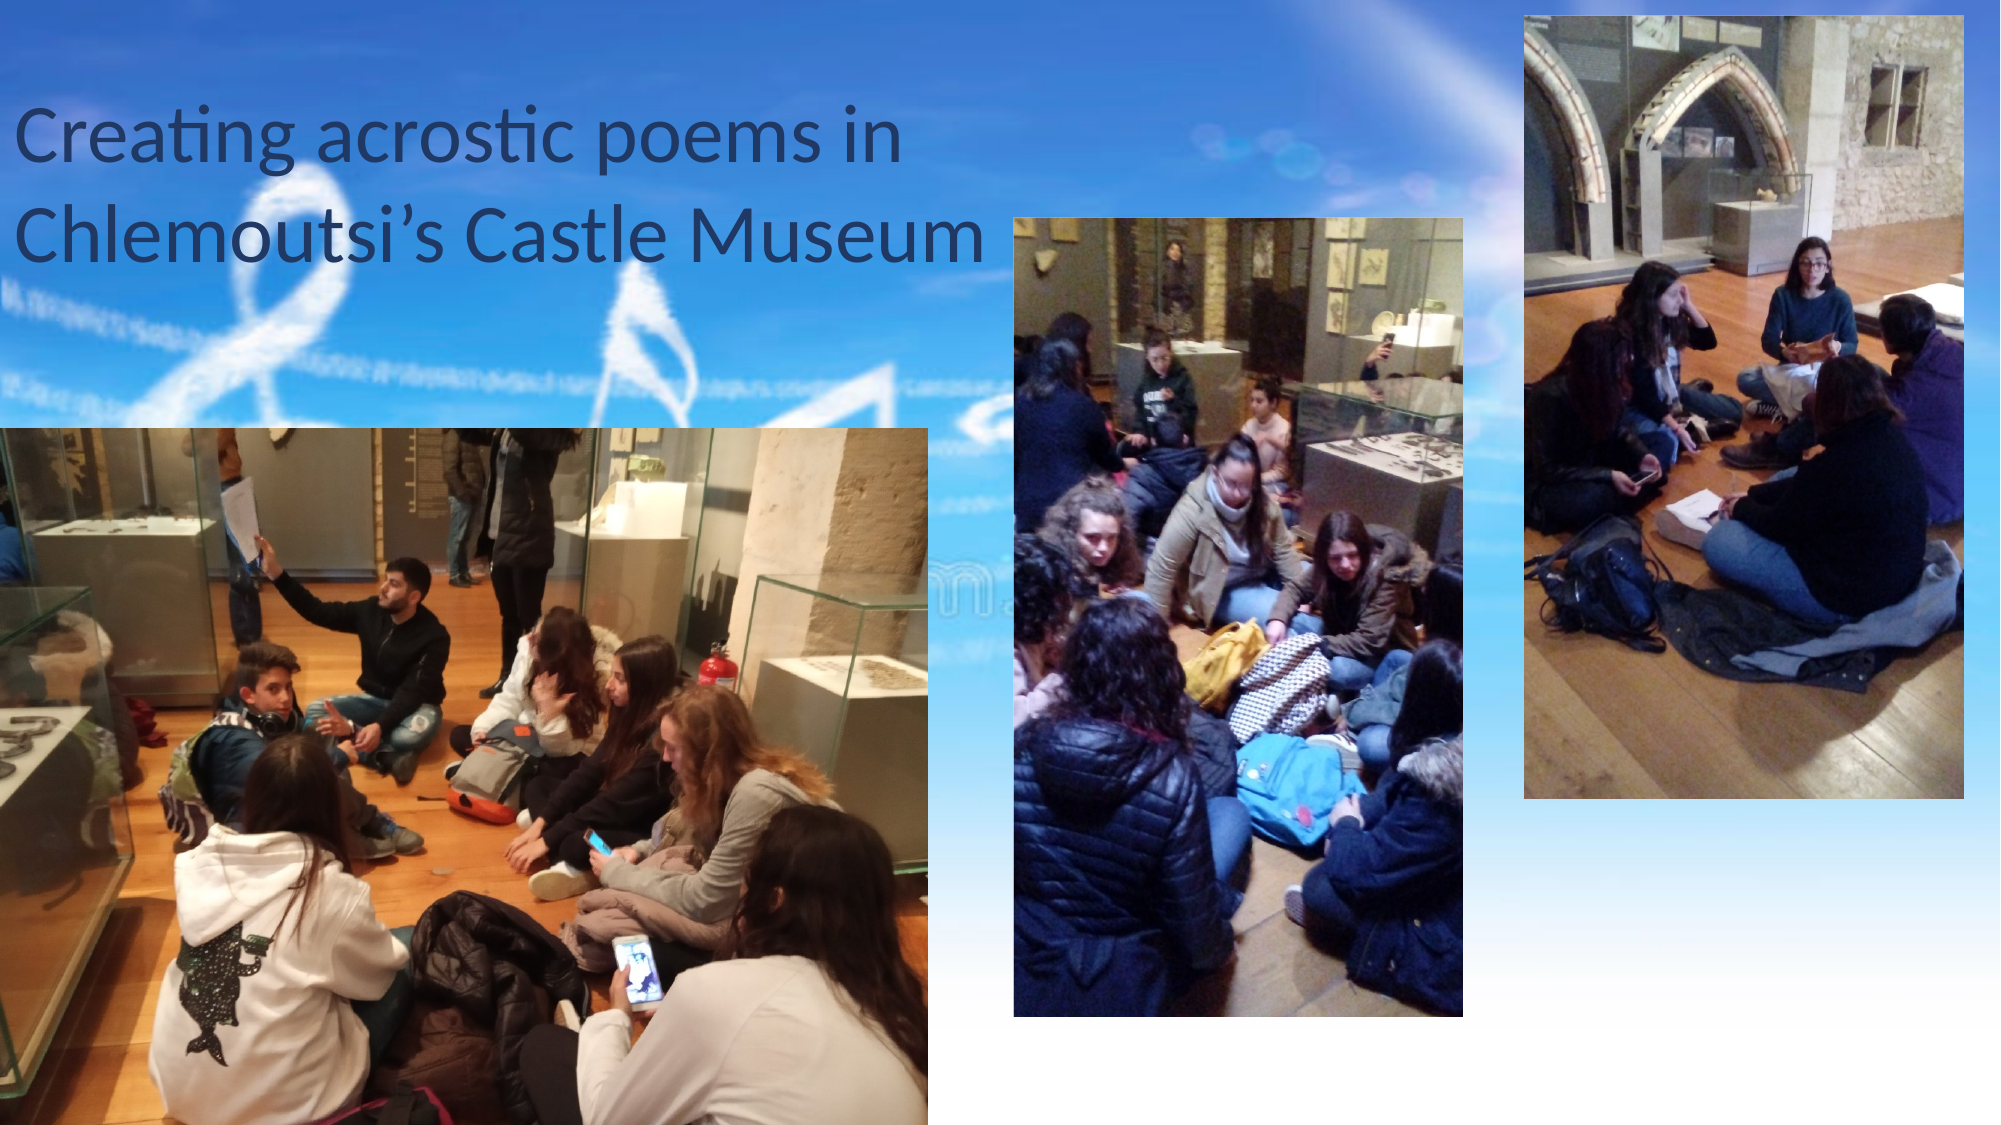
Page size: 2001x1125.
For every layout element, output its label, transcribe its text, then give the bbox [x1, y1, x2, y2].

text_box Creating acrostic poems in Chlemoutsi’s Castle Museum [0, 71, 1032, 287]
picture [0, 0, 2001, 1125]
